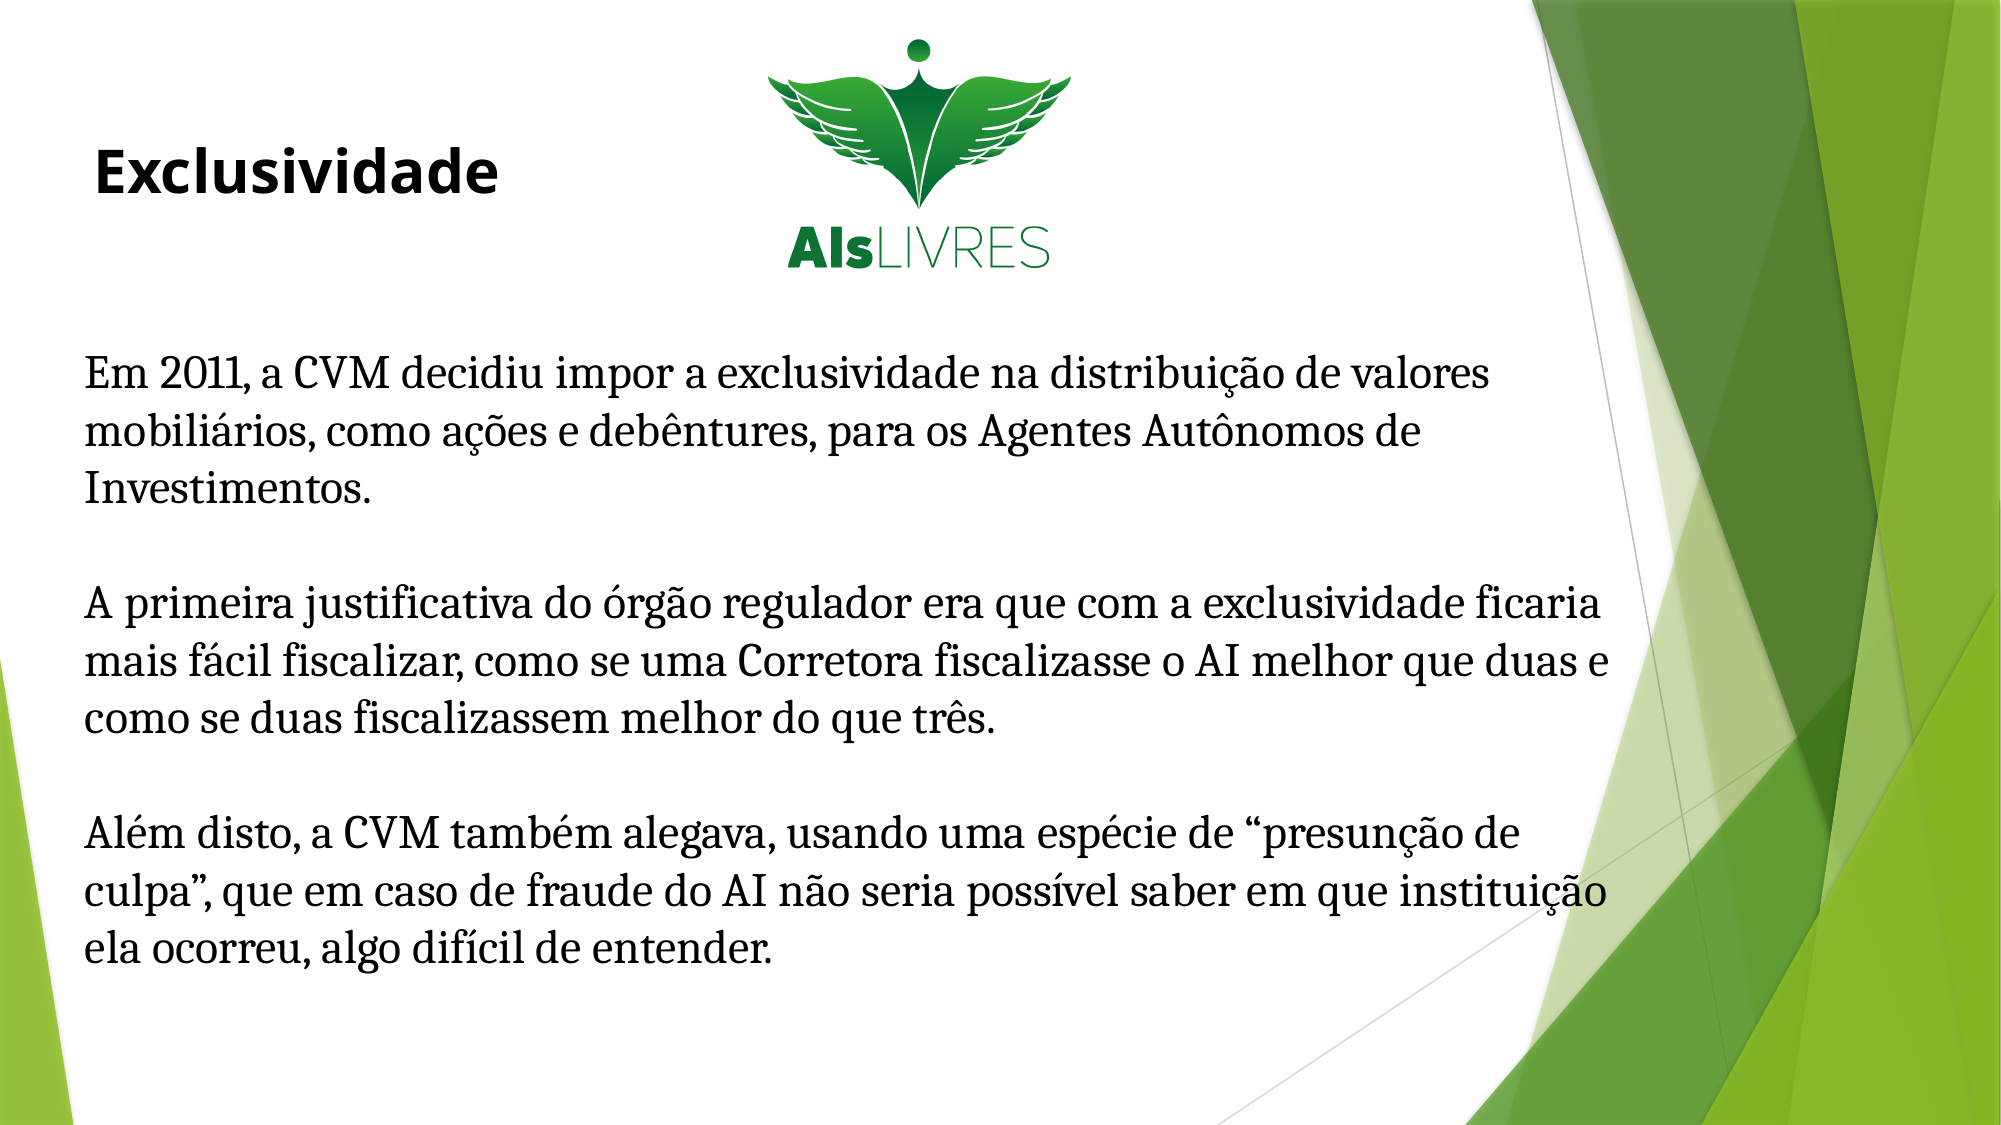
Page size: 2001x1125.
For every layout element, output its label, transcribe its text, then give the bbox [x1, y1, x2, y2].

text_box Em 2011, a CVM decidiu impor a exclusividade na distribuição de valores mobiliários, como ações e debêntures, para os Agentes Autônomos de Investimentos. A primeira justificativa do órgão regulador era que com a exclusividade ficaria mais fácil fiscalizar, como se uma Corretora fiscalizasse o AI melhor que duas e como se duas fiscalizassem melhor do que três. Além disto, a CVM também alegava, usando uma espécie de “presunção de culpa”, que em caso de fraude do AI não seria possível saber em que instituição ela ocorreu, algo difícil de entender. [70, 333, 1631, 981]
picture [764, 36, 1075, 275]
text_box Exclusividade [78, 125, 516, 213]
